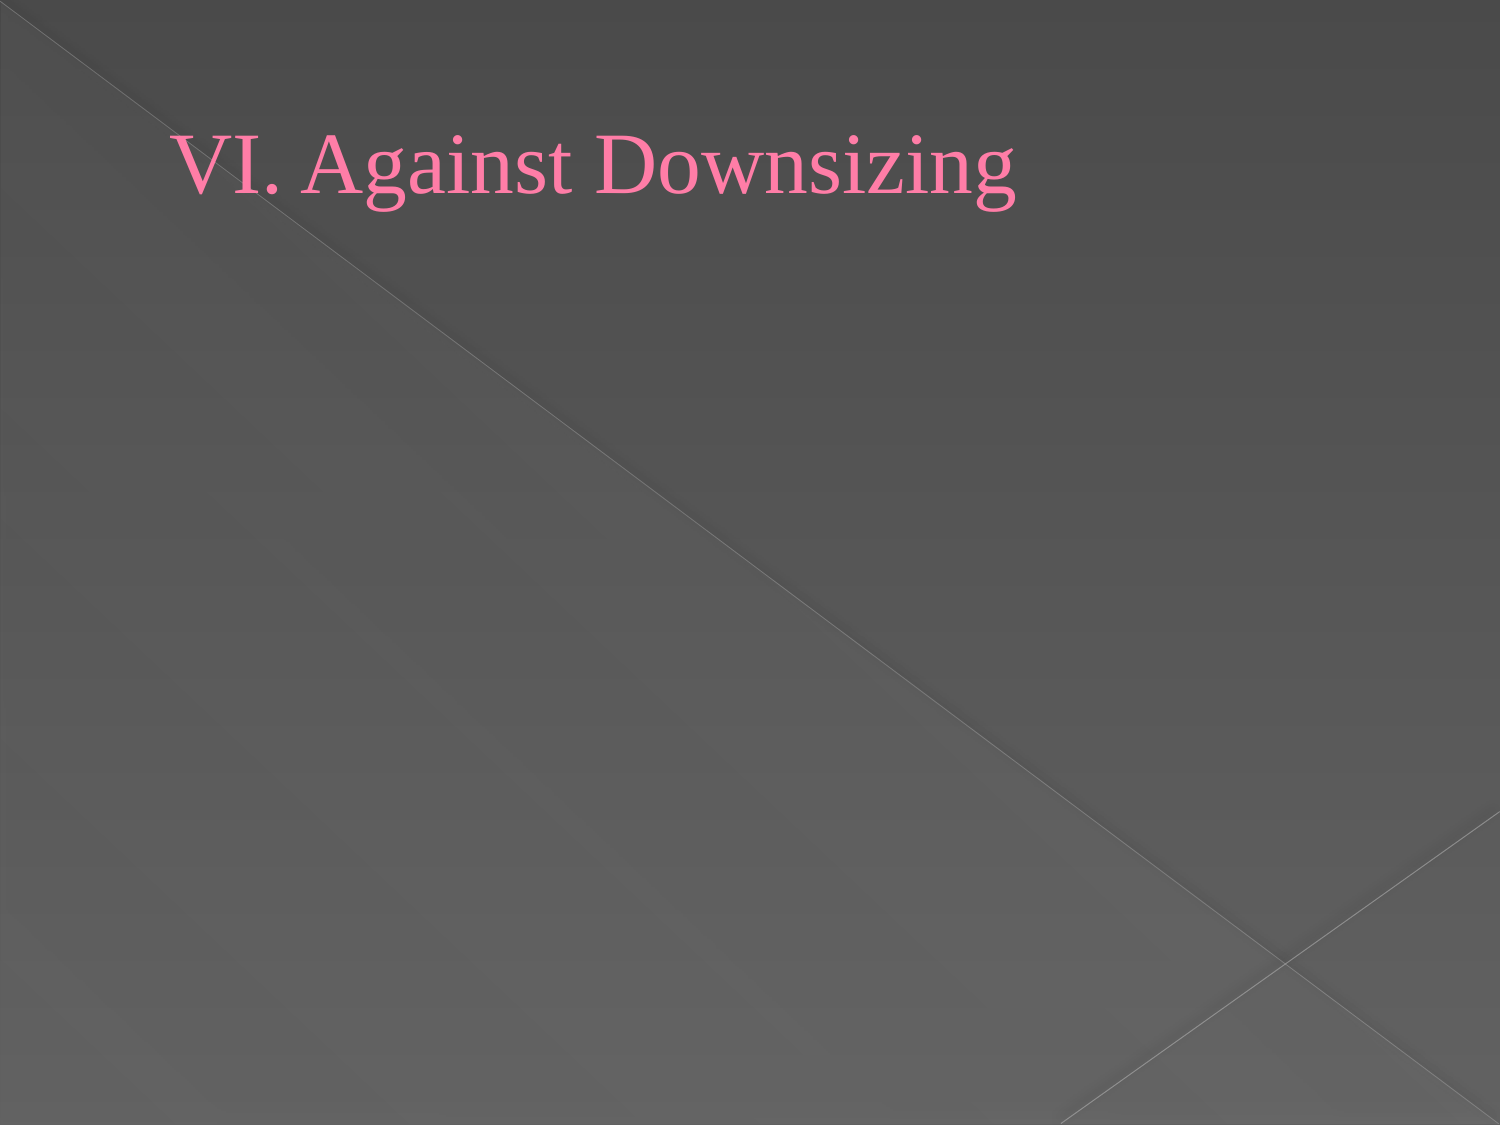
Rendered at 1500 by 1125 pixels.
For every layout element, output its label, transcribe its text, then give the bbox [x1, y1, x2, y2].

title VI. Against Downsizing [75, 43, 1425, 274]
